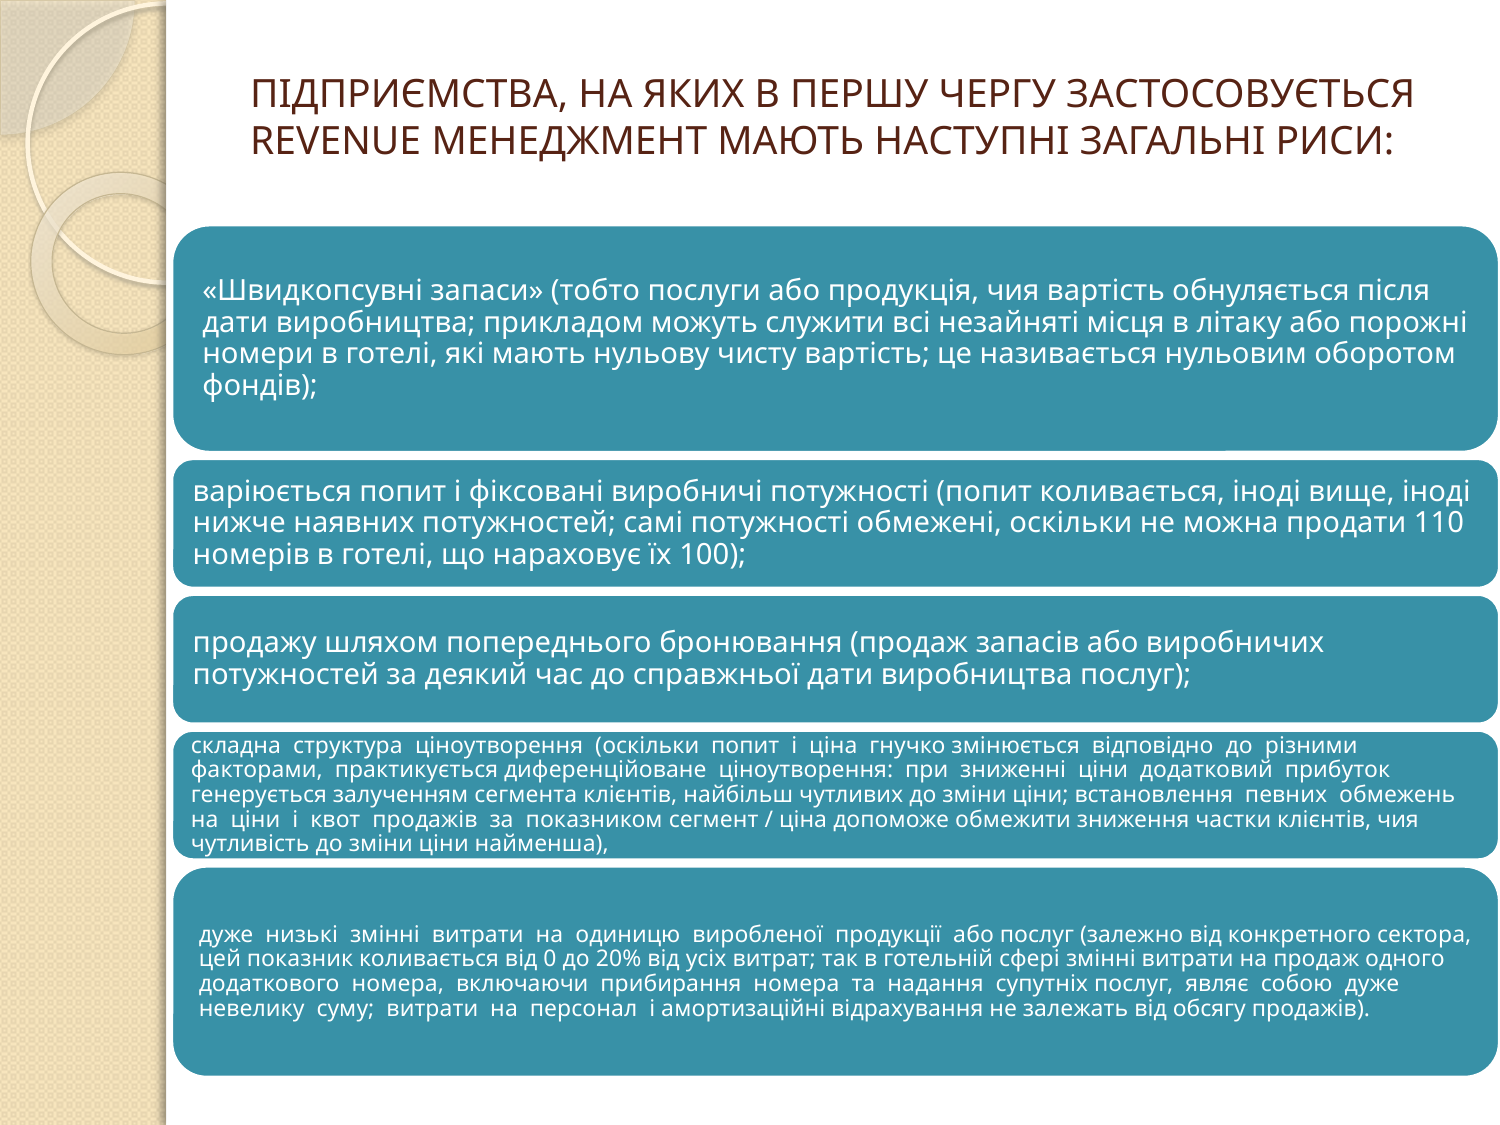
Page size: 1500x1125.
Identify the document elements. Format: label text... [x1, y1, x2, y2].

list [170, 207, 1500, 1095]
title ПІДПРИЄМСТВА, НА ЯКИХ В ПЕРШУ ЧЕРГУ ЗАСТОСОВУЄТЬСЯ REVENUE МЕНЕДЖМЕНТ МАЮТЬ НАСТУПНІ ЗАГАЛЬНІ РИСИ: [235, 45, 1466, 205]
